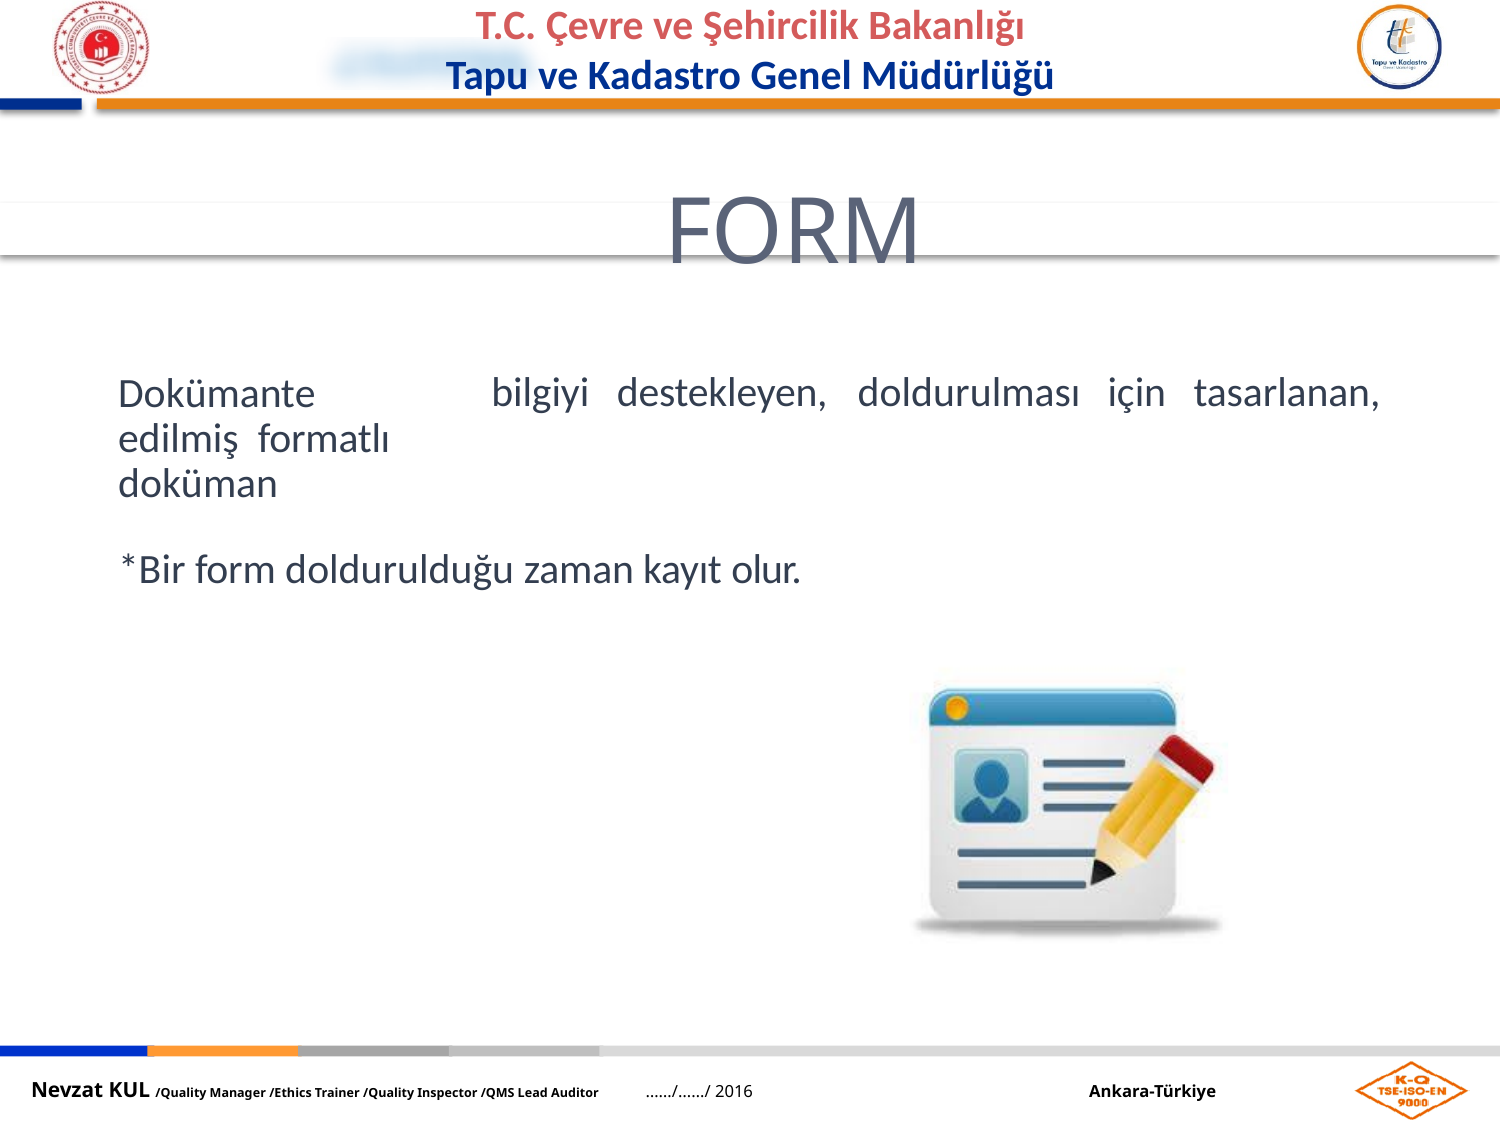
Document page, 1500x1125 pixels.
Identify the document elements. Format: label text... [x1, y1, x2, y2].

text_box Dokümante edilmiş formatlı doküman [115, 370, 467, 506]
text_box doldurulması [855, 365, 1083, 416]
picture [52, 0, 150, 95]
text_box bilgiyi [489, 365, 593, 416]
picture [1354, 1061, 1470, 1120]
text_box tasarlanan, [1191, 365, 1385, 416]
text_box destekleyen, [614, 365, 833, 416]
picture [1350, 0, 1448, 96]
text_box [909, 643, 1229, 962]
text_box için [1105, 365, 1169, 416]
title FORM [155, 172, 1345, 361]
text_box *Bir form doldurulduğu zaman kayıt olur. [115, 541, 811, 593]
